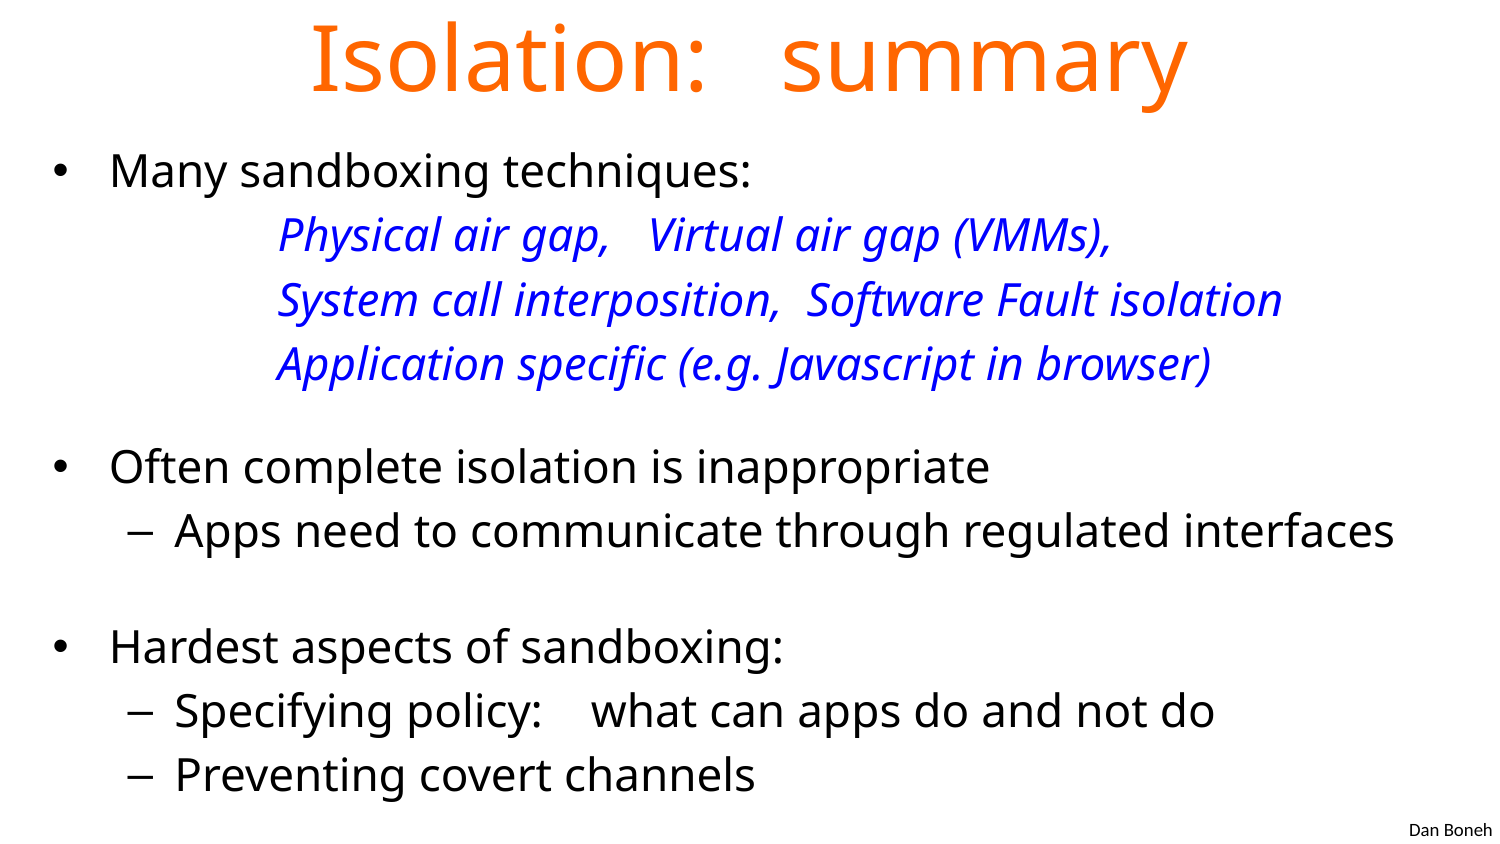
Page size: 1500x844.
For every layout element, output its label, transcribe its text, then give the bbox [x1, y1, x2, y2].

title Isolation: summary [75, 0, 1425, 125]
list Many sandboxing techniques: Physical air gap, Virtual air gap (VMMs), System call interposition, Software Fault isolation Application specific (e.g. Javascript in browser) Often complete isolation is inappropriate Apps need to communicate through regulated interfaces Hardest aspects of sandboxing: Specifying policy: what can apps do and not do Preventing covert channels [37, 134, 1463, 835]
